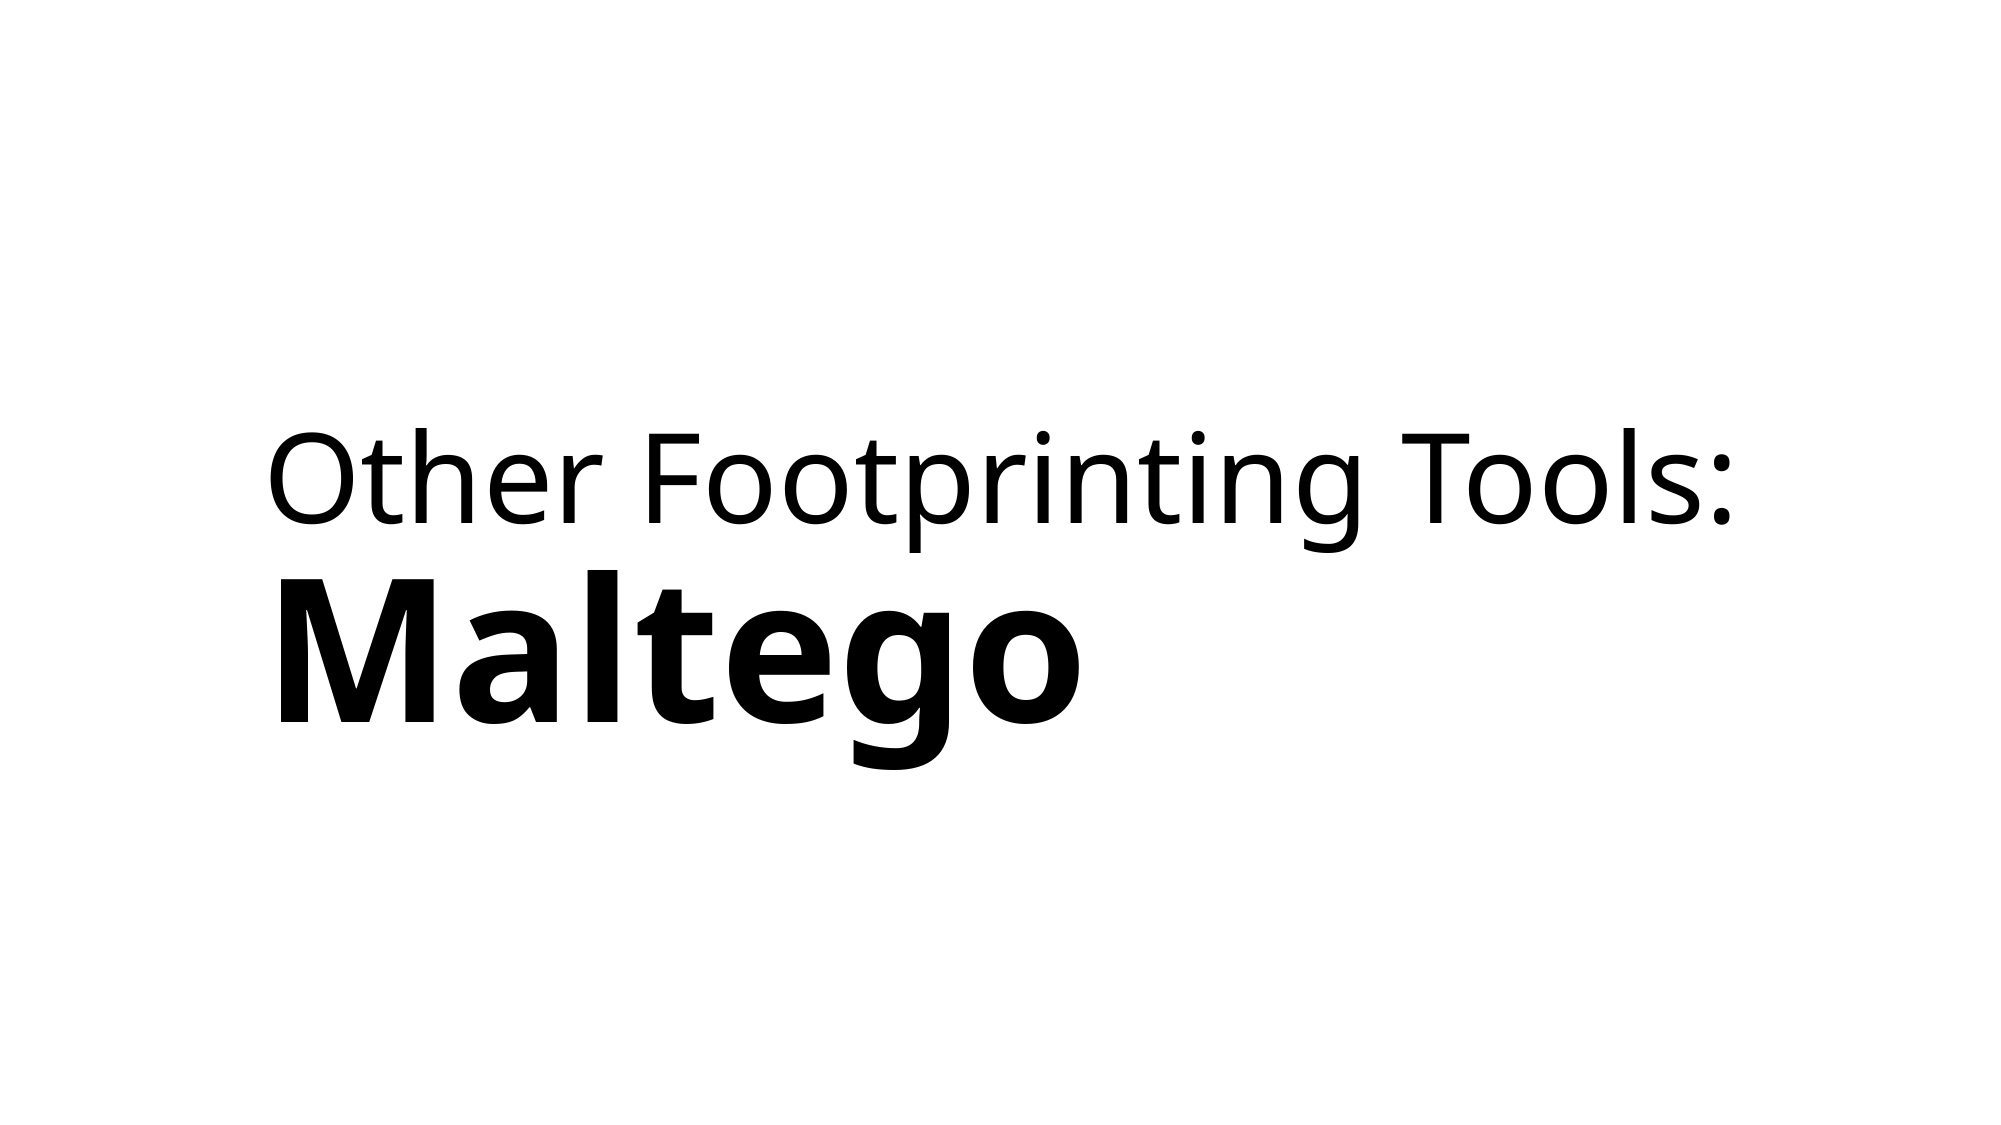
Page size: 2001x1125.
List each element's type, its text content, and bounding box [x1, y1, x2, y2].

title Other Footprinting Tools: Maltego [248, 348, 2000, 774]
